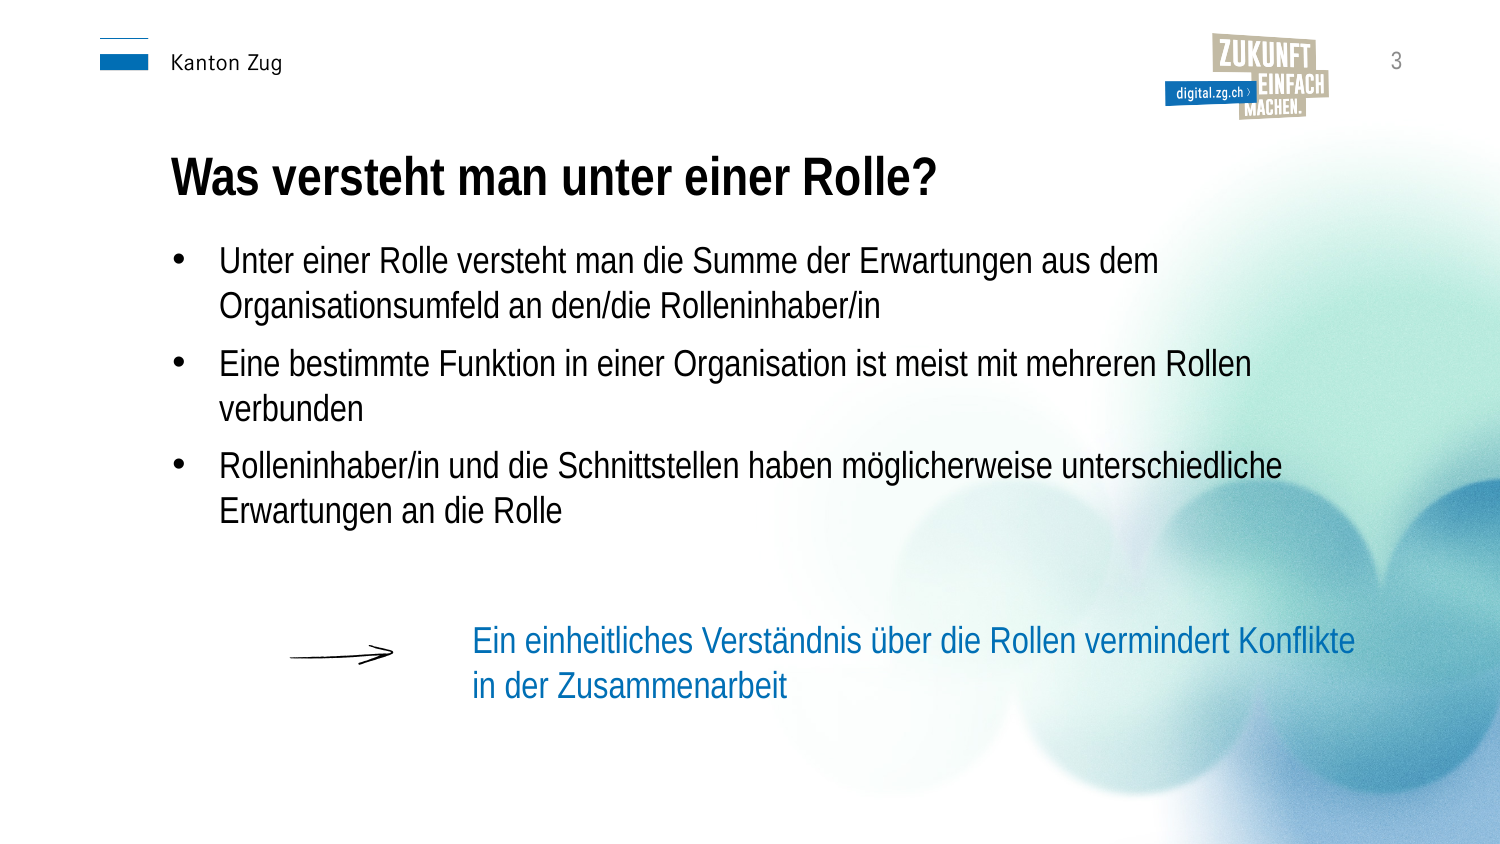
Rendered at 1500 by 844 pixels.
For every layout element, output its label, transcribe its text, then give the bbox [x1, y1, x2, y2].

picture [756, 0, 1500, 844]
slide_number 3 [1328, 36, 1418, 82]
list Unter einer Rolle versteht man die Summe der Erwartungen aus dem Organisationsumfeld an den/die Rolleninhaber/in Eine bestimmte Funktion in einer Organisation ist meist mit mehreren Rollen verbunden Rolleninhaber/in und die Schnittstellen haben möglicherweise unterschiedliche Erwartungen an die Rolle Ein einheitliches Verständnis über die Rollen vermindert Konflikte in der Zusammenarbeit [157, 228, 1404, 806]
picture [100, 38, 281, 75]
list Was versteht man unter einer Rolle? [171, 139, 1329, 200]
picture [271, 634, 416, 679]
